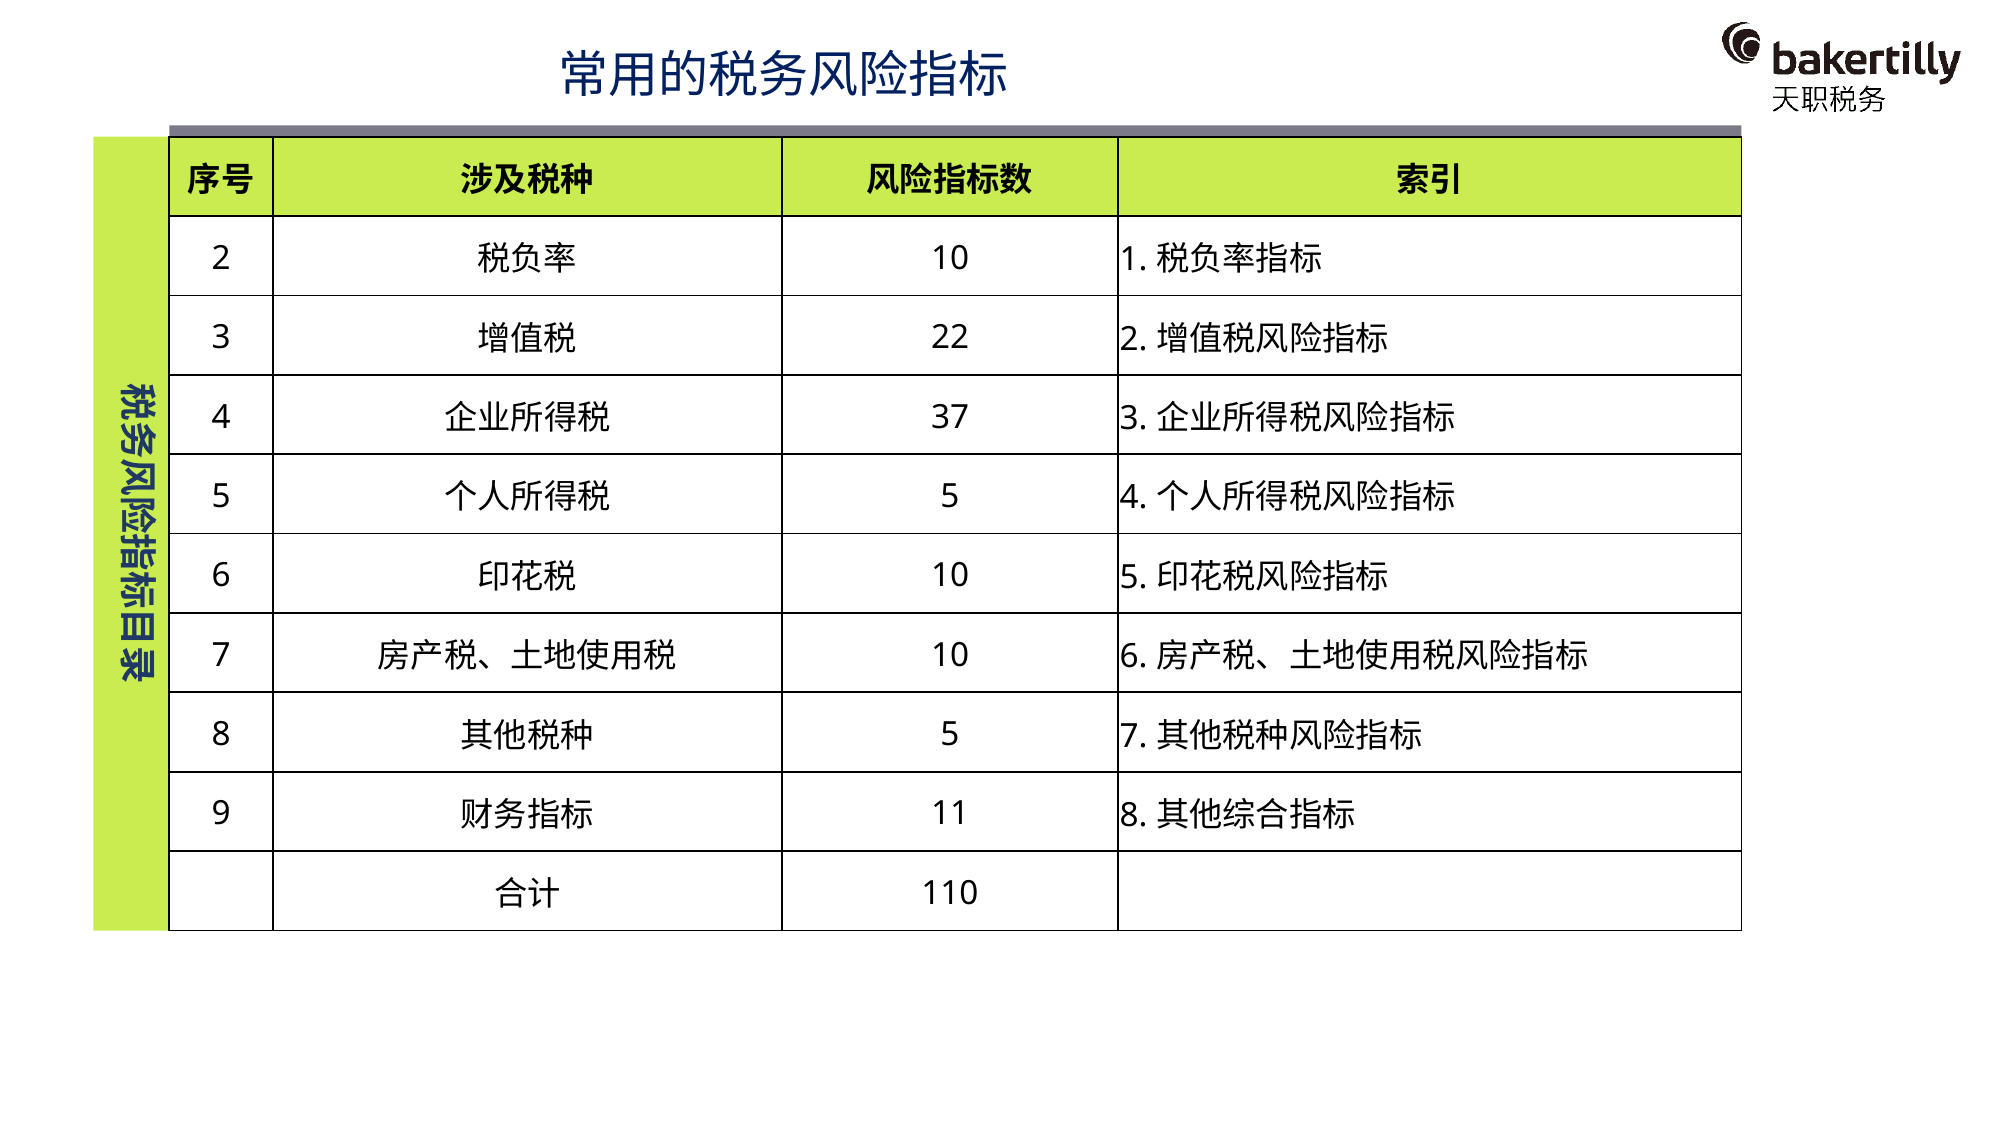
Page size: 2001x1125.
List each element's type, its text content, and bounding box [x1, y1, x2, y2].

table_cell 4 [170, 376, 272, 453]
table_cell 5 [170, 455, 272, 533]
table_cell 9 [170, 773, 272, 850]
picture [1722, 22, 1961, 116]
table_header 风险指标数 [783, 138, 1117, 215]
table_cell 6.房产税、土地使用税风险指标 [1119, 614, 1741, 691]
table_cell 8.其他综合指标 [1119, 773, 1741, 850]
table_cell 财务指标 [274, 773, 781, 850]
table_cell 10 [783, 614, 1117, 691]
table_cell 110 [783, 852, 1117, 930]
table_cell 4.个人所得税风险指标 [1119, 455, 1741, 533]
table_cell 企业所得税 [274, 376, 781, 453]
table_cell 5 [783, 693, 1117, 771]
table_header 涉及税种 [274, 138, 781, 215]
table_cell 合计 [274, 852, 781, 930]
table_cell 5.印花税风险指标 [1119, 534, 1741, 612]
table_cell 1.税负率指标 [1119, 217, 1741, 295]
table_cell [1119, 852, 1741, 930]
text_box 常用的税务风险指标 [543, 35, 1672, 111]
table_cell 2.增值税风险指标 [1119, 296, 1741, 374]
table_cell 5 [783, 455, 1117, 533]
text_box [169, 125, 1742, 136]
table_cell 37 [783, 376, 1117, 453]
table_cell 3 [170, 296, 272, 374]
table_cell 7.其他税种风险指标 [1119, 693, 1741, 771]
text_box 税务风险指标目录 [93, 136, 168, 931]
table_cell 10 [783, 217, 1117, 295]
table_cell 11 [783, 773, 1117, 850]
table_cell 个人所得税 [274, 455, 781, 533]
table_cell 6 [170, 534, 272, 612]
table_cell 房产税、土地使用税 [274, 614, 781, 691]
table_cell 7 [170, 614, 272, 691]
table_cell 印花税 [274, 534, 781, 612]
table_header 索引 [1119, 138, 1741, 215]
table_cell 10 [783, 534, 1117, 612]
table_cell 8 [170, 693, 272, 771]
table_cell [170, 852, 272, 930]
table_cell 2 [170, 217, 272, 295]
table_cell 22 [783, 296, 1117, 374]
table_cell 其他税种 [274, 693, 781, 771]
table_header 序号 [170, 138, 272, 215]
table_cell 增值税 [274, 296, 781, 374]
table_cell 3.企业所得税风险指标 [1119, 376, 1741, 453]
table_cell 税负率 [274, 217, 781, 295]
